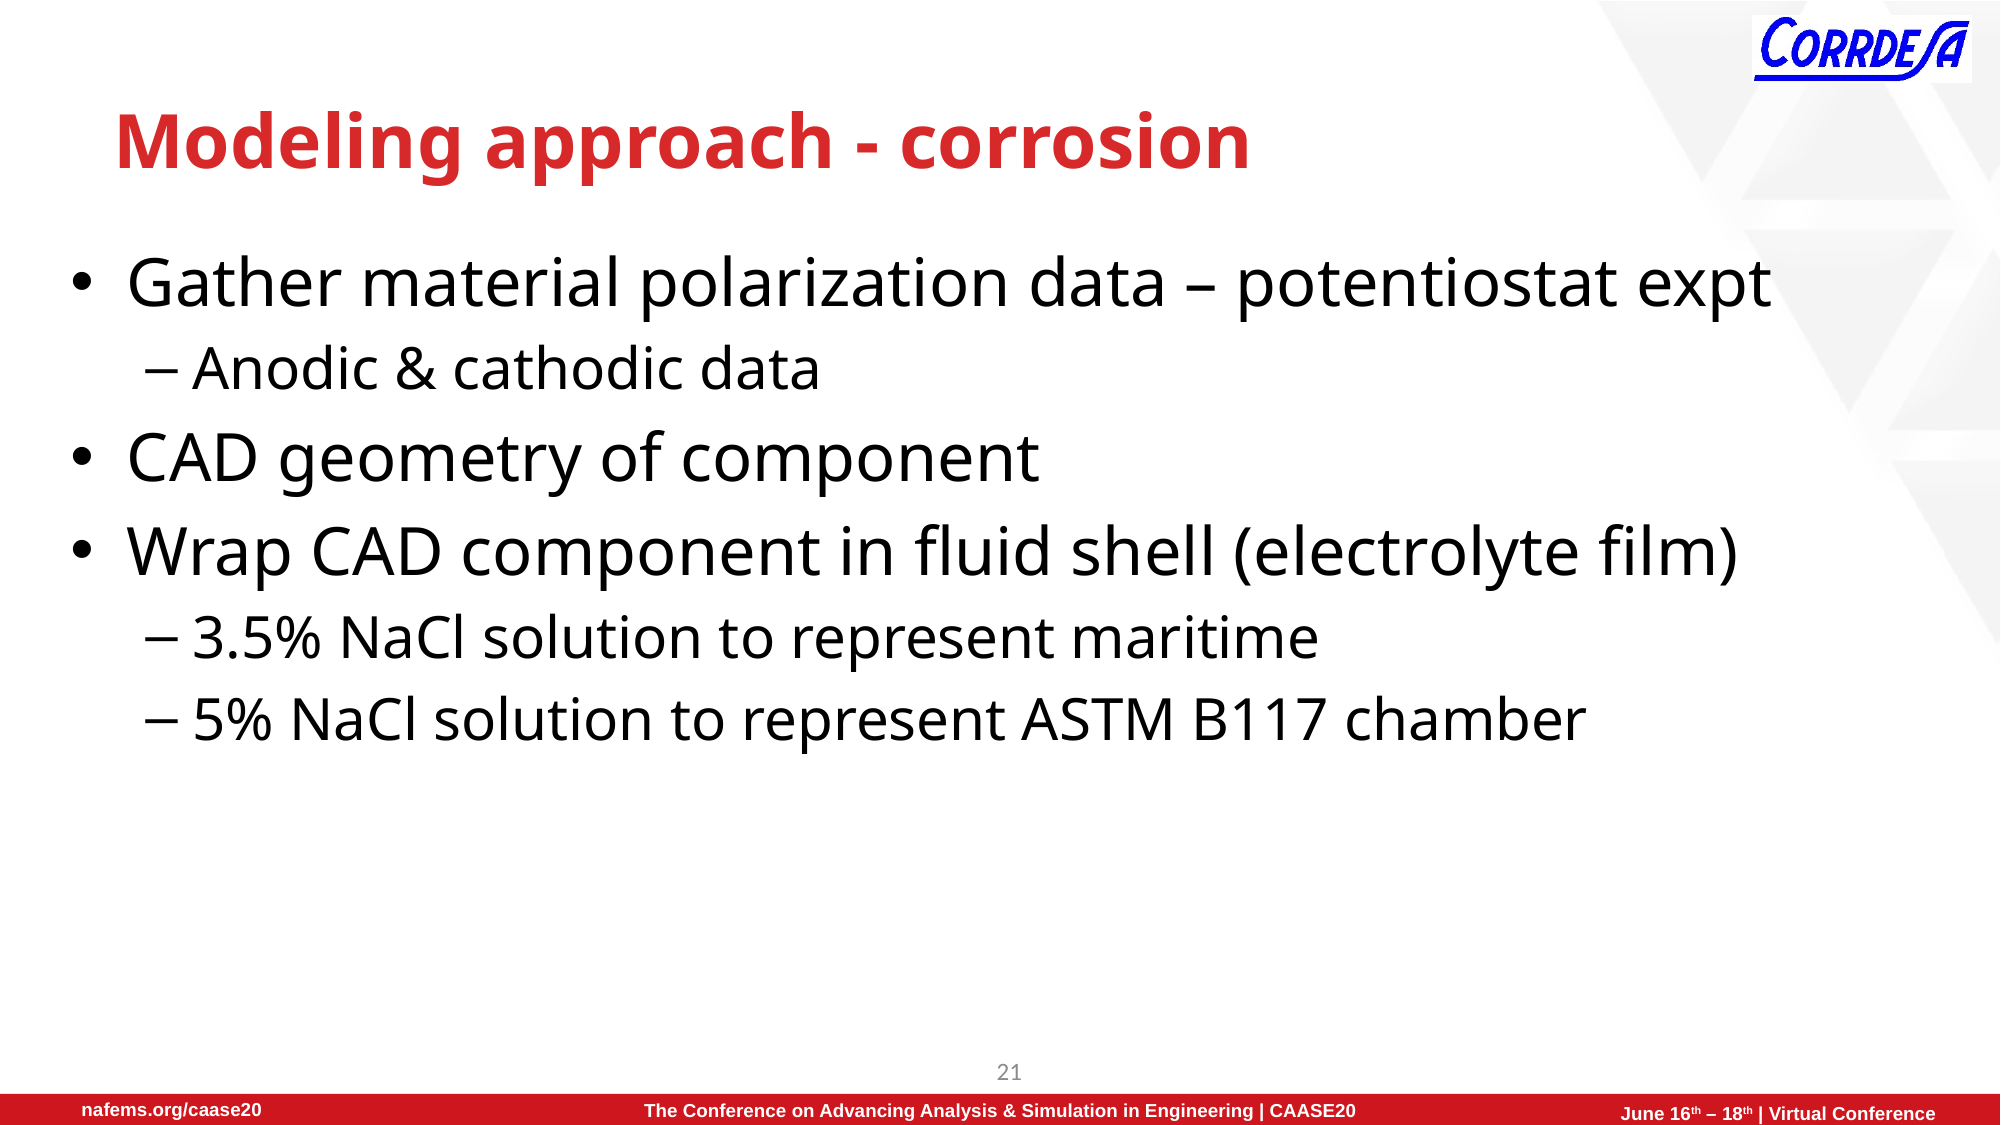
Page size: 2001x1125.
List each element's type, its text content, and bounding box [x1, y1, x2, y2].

list Gather material polarization data – potentiostat expt Anodic & cathodic data CAD geometry of component Wrap CAD component in fluid shell (electrolyte film) 3.5% NaCl solution to represent maritime 5% NaCl solution to represent ASTM B117 chamber [55, 232, 1858, 975]
title Modeling approach - corrosion [98, 45, 1840, 232]
slide_number 21 [913, 1040, 1105, 1101]
picture [1596, 2, 2001, 677]
